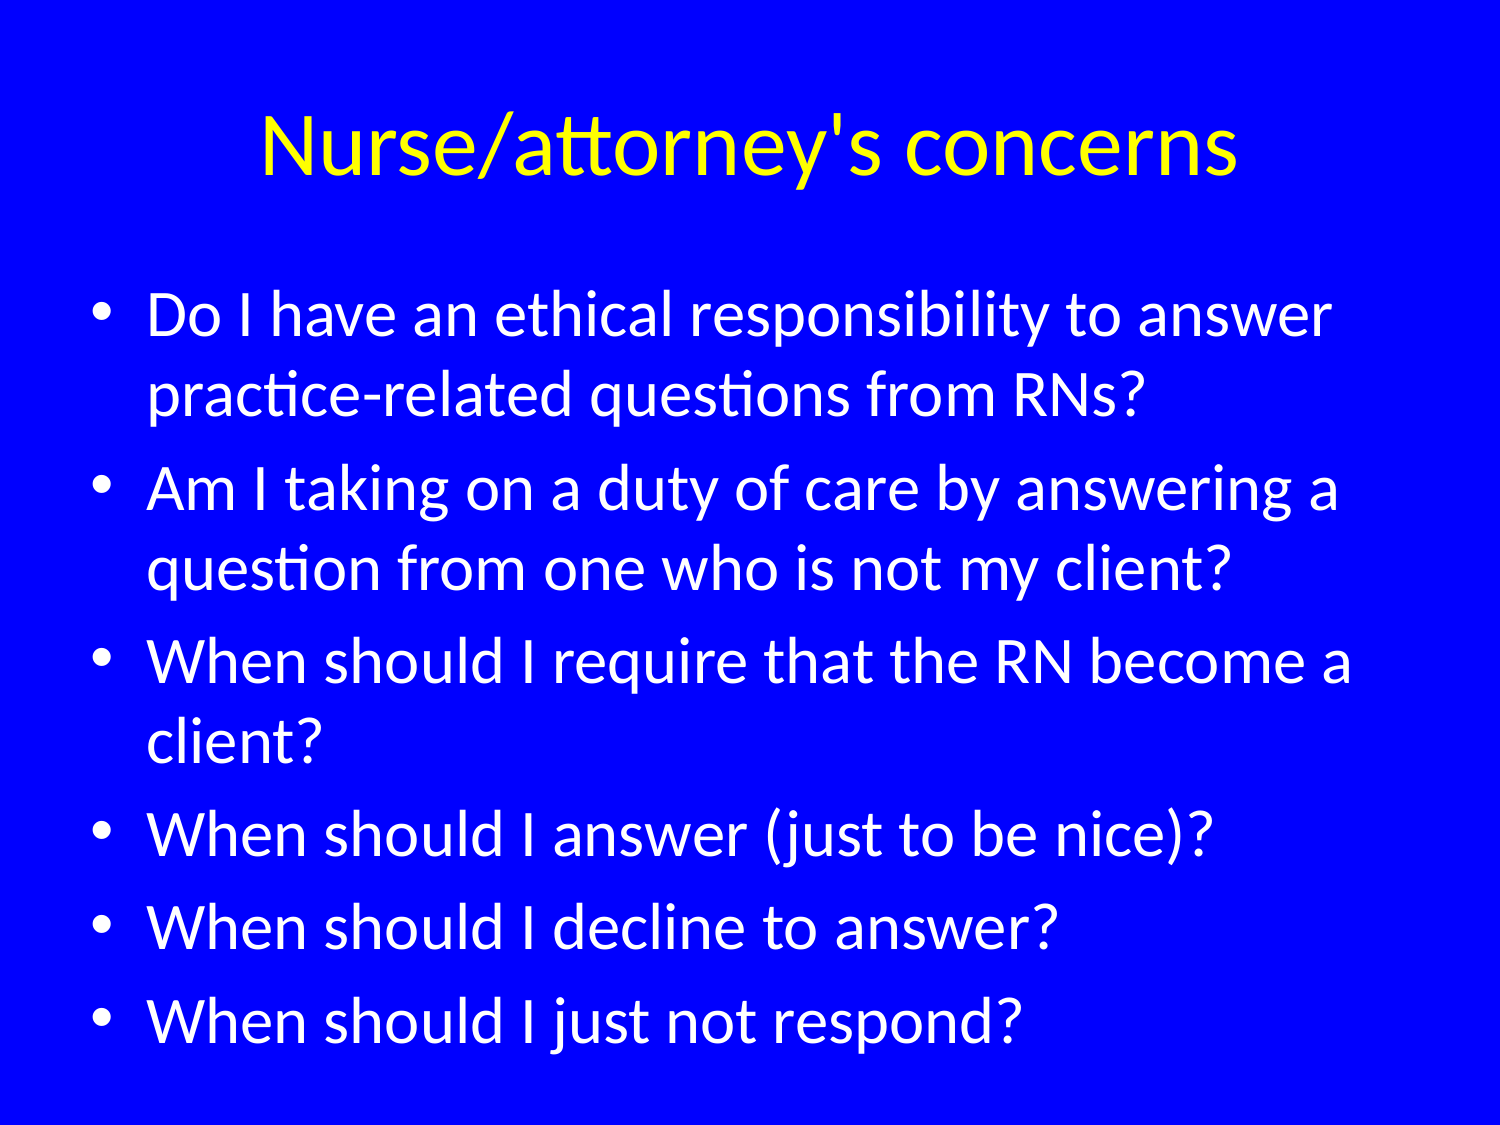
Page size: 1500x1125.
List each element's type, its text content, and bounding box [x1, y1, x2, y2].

title Nurse/attorney's concerns [74, 44, 1426, 233]
list Do I have an ethical responsibility to answer practice-related questions from RNs? Am I taking on a duty of care by answering a question from one who is not my client? When should I require that the RN become a client? When should I answer (just to be nice)? When should I decline to answer? When should I just not respond? [74, 262, 1426, 1006]
